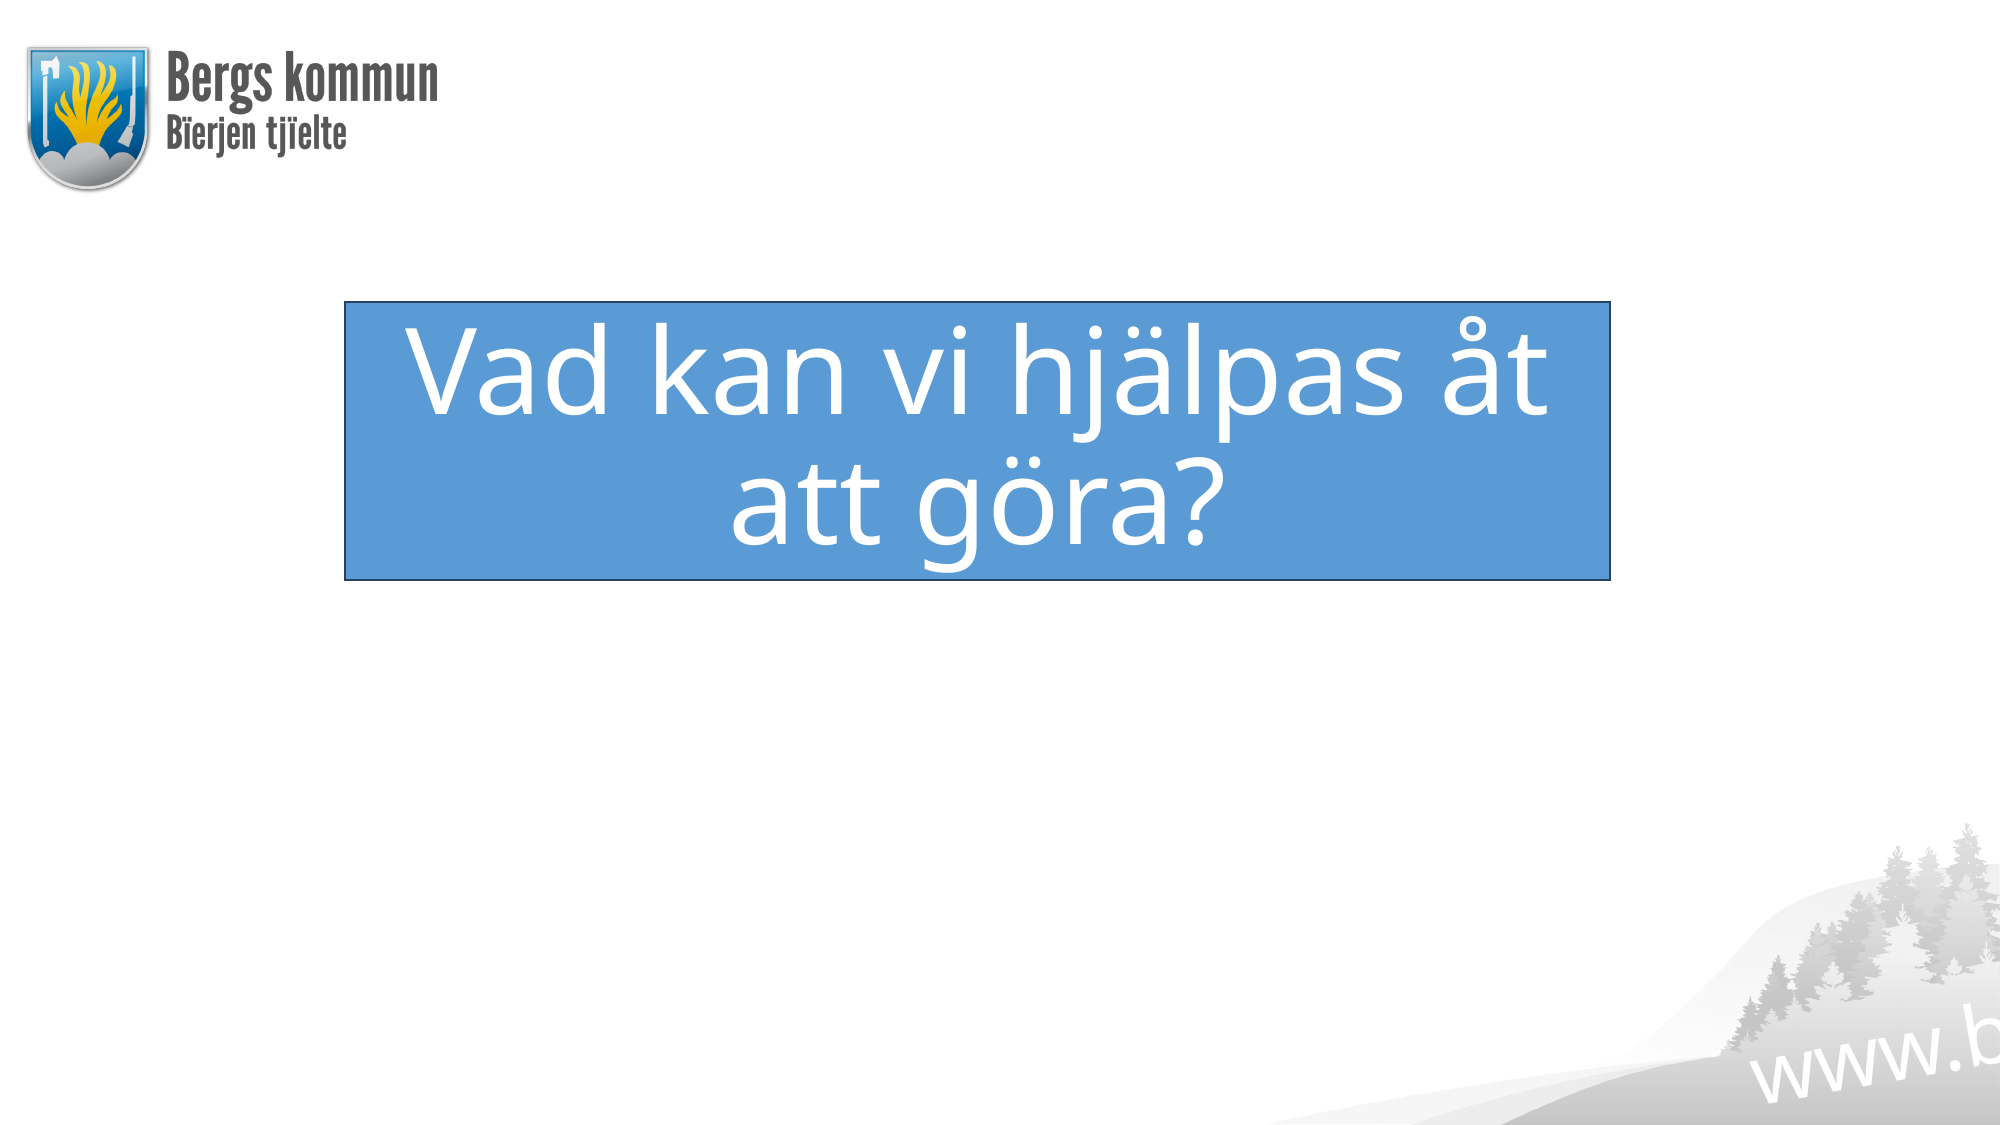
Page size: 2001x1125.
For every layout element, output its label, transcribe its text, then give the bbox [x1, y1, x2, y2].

picture [23, 43, 437, 196]
title Vad kan vi hjälpas åt att göra? [344, 301, 1611, 581]
picture [1265, 823, 2000, 1125]
